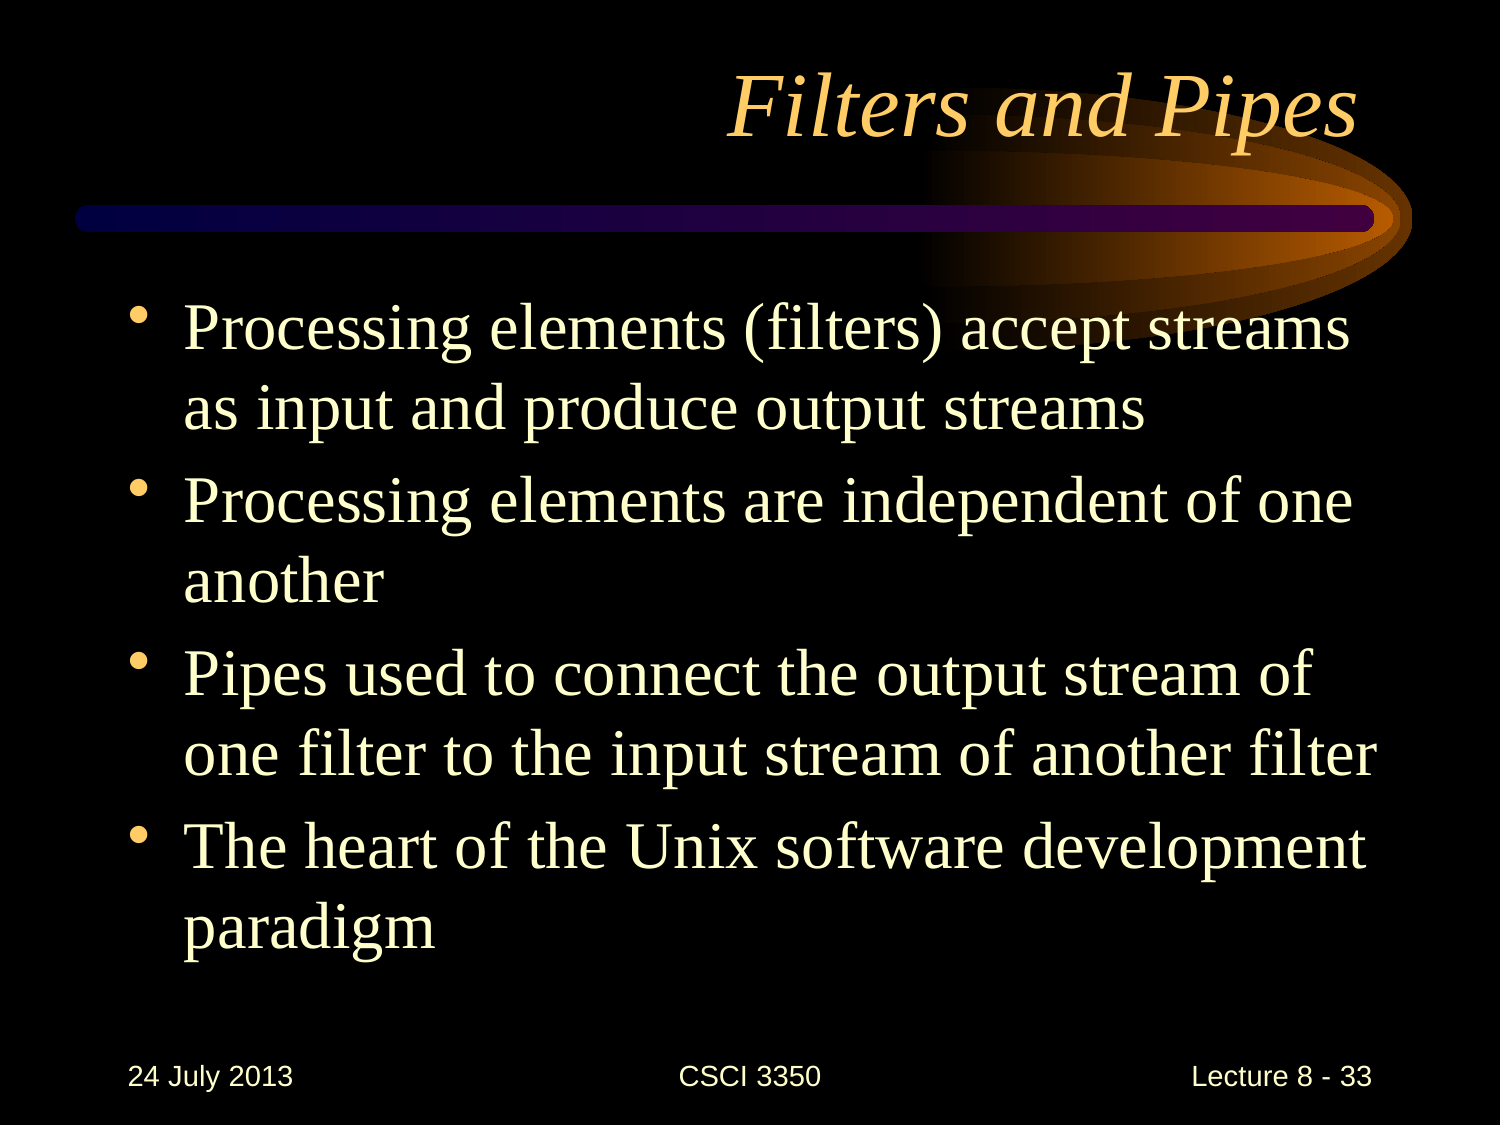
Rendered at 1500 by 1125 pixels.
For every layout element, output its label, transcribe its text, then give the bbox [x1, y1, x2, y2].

list Processing elements (filters) accept streams as input and produce output streams Processing elements are independent of one another Pipes used to connect the output stream of one filter to the input stream of another filter The heart of the Unix software development paradigm [112, 275, 1425, 1013]
text_box 24 July 2013 [112, 1037, 425, 1113]
text_box Lecture 8 - 33 [1074, 1037, 1388, 1113]
text_box CSCI 3350 [512, 1037, 988, 1113]
title Filters and Pipes [99, 37, 1375, 163]
